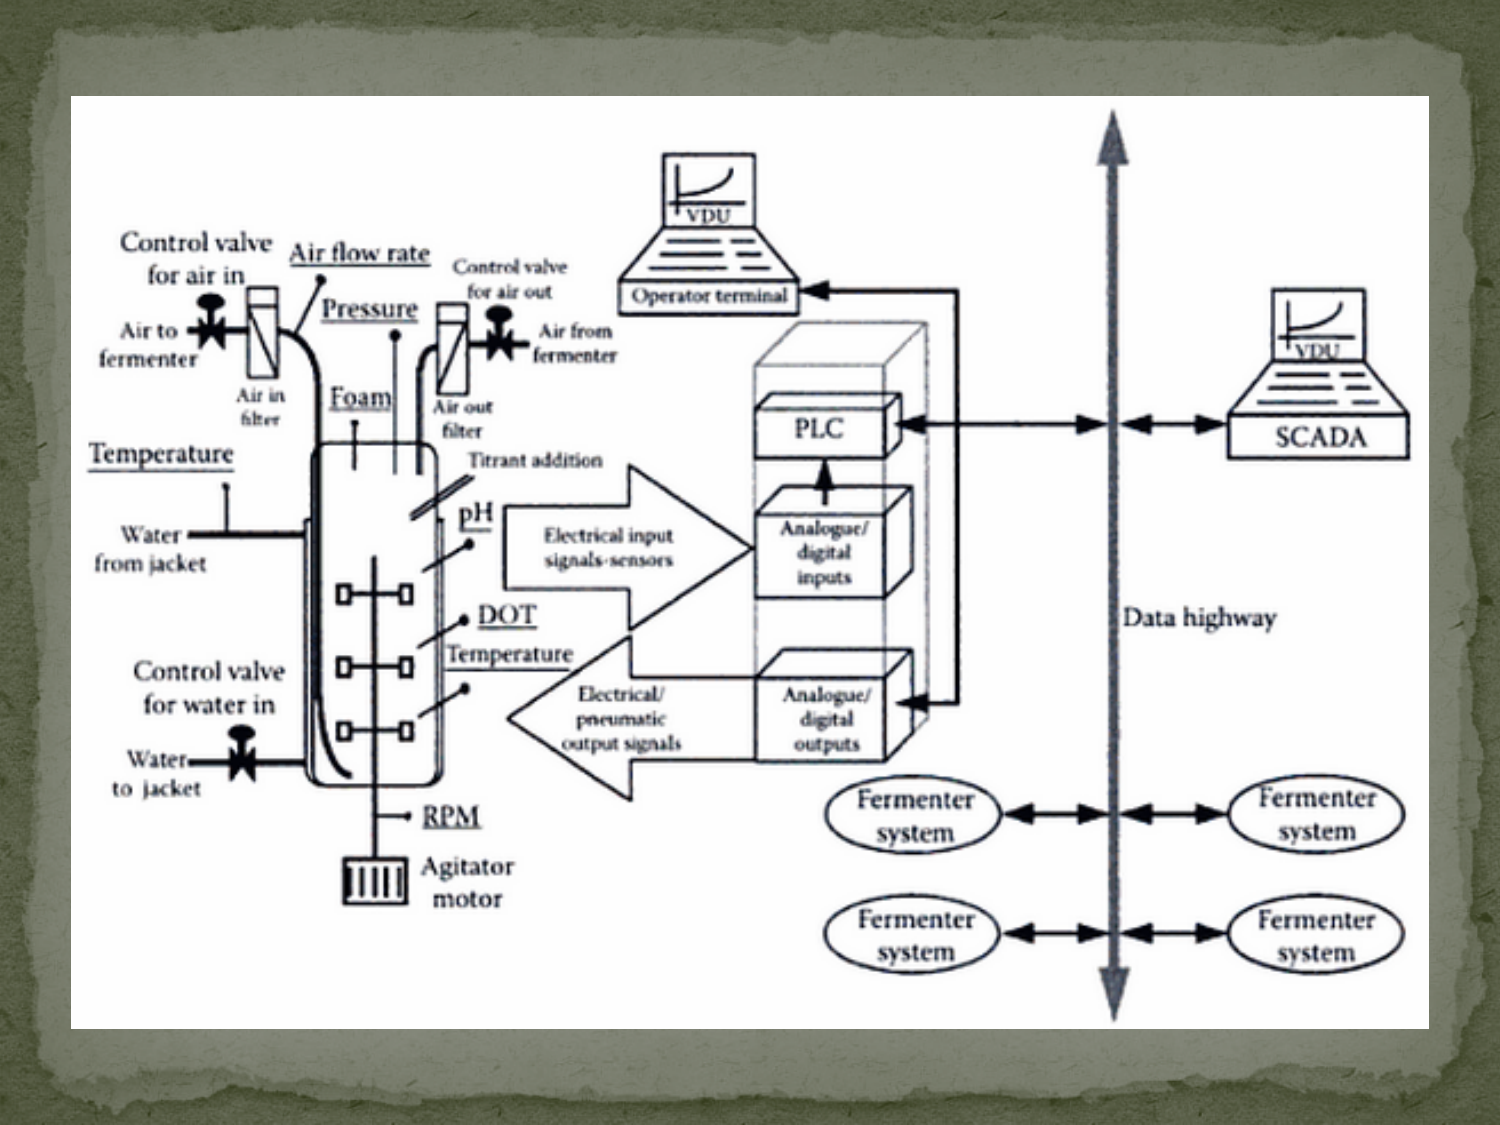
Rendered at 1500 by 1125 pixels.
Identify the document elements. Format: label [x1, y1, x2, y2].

picture [71, 96, 1429, 1029]
